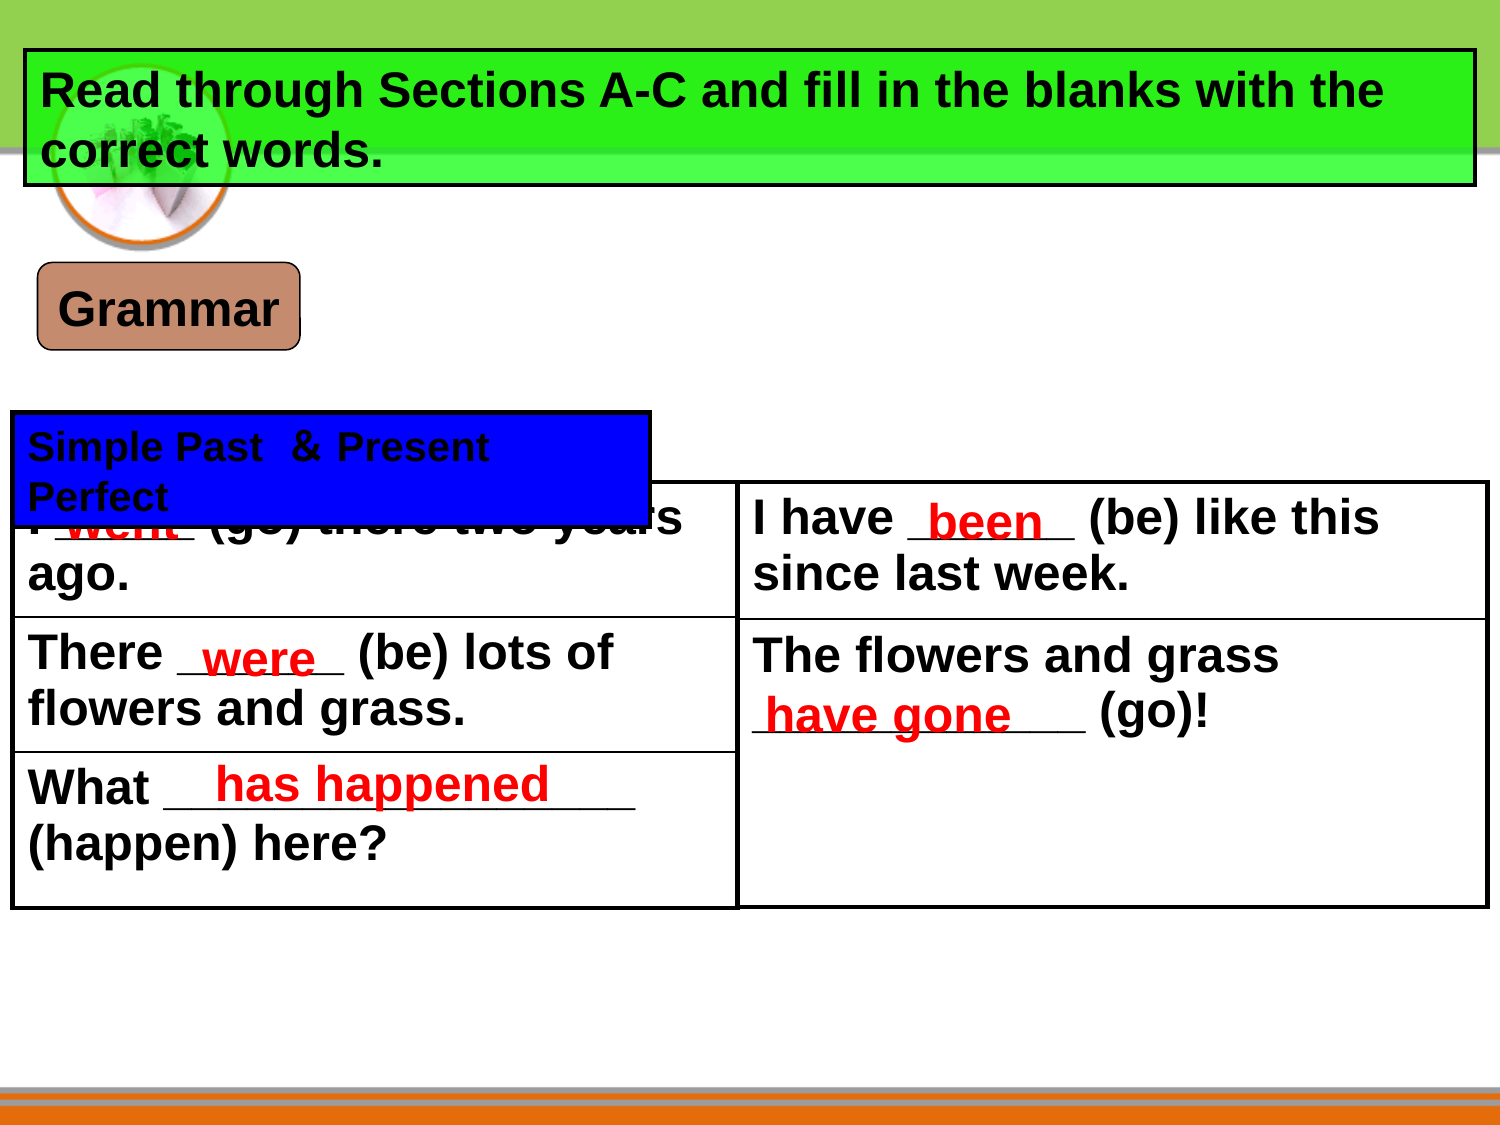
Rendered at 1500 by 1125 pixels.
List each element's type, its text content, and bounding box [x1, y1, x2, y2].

text_box Read through Sections A-C and fill in the blanks with the correct words. [24, 49, 1475, 185]
table_cell What _________________ (happen) here? [15, 753, 735, 906]
text_box were [187, 619, 375, 694]
text_box Grammar [37, 262, 301, 350]
table_header I _____ (go) there two years ago. [15, 484, 735, 616]
text_box Simple Past ＆Present Perfect [12, 412, 650, 528]
table_cell There ______ (be) lots of flowers and grass. [15, 618, 735, 751]
picture [0, 0, 1500, 1125]
text_box has happened [200, 744, 763, 819]
text_box been [912, 481, 1100, 557]
table_header I have ______ (be) like this since last week. [740, 484, 1485, 618]
text_box went [50, 528, 238, 557]
table_cell The flowers and grass ____________ (go)! [740, 620, 1485, 905]
text_box have gone [749, 674, 1113, 750]
